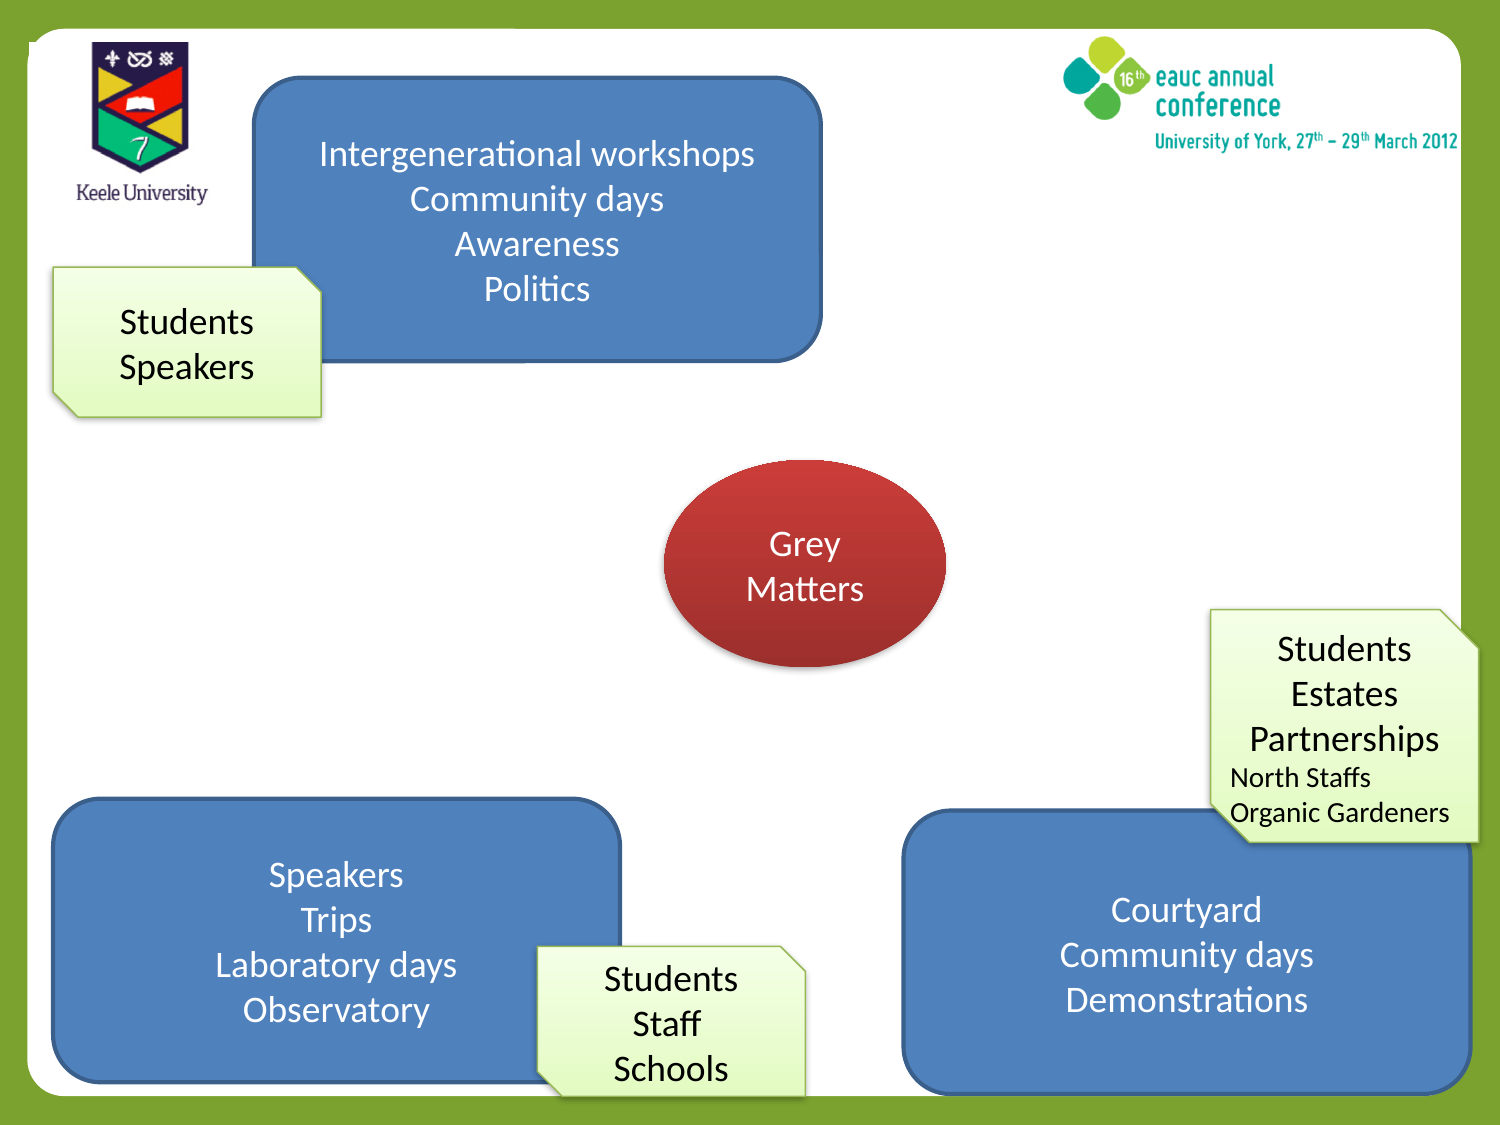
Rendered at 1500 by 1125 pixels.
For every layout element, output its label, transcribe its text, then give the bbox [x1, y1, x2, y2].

text_box Speakers Trips Laboratory days Observatory [50, 796, 540, 1085]
text_box Students Estates Partnerships North Staffs Organic Gardeners [1373, 608, 1480, 844]
text_box Intergenerational workshops Community days Awareness Politics [259, 75, 823, 147]
picture [1058, 30, 1469, 173]
picture [29, 42, 255, 237]
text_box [241, 148, 1369, 979]
text_box Students Speakers [52, 266, 236, 418]
text_box Students Staff Schools [536, 987, 807, 1098]
text_box Courtyard Community days Demonstrations [901, 851, 1473, 1097]
